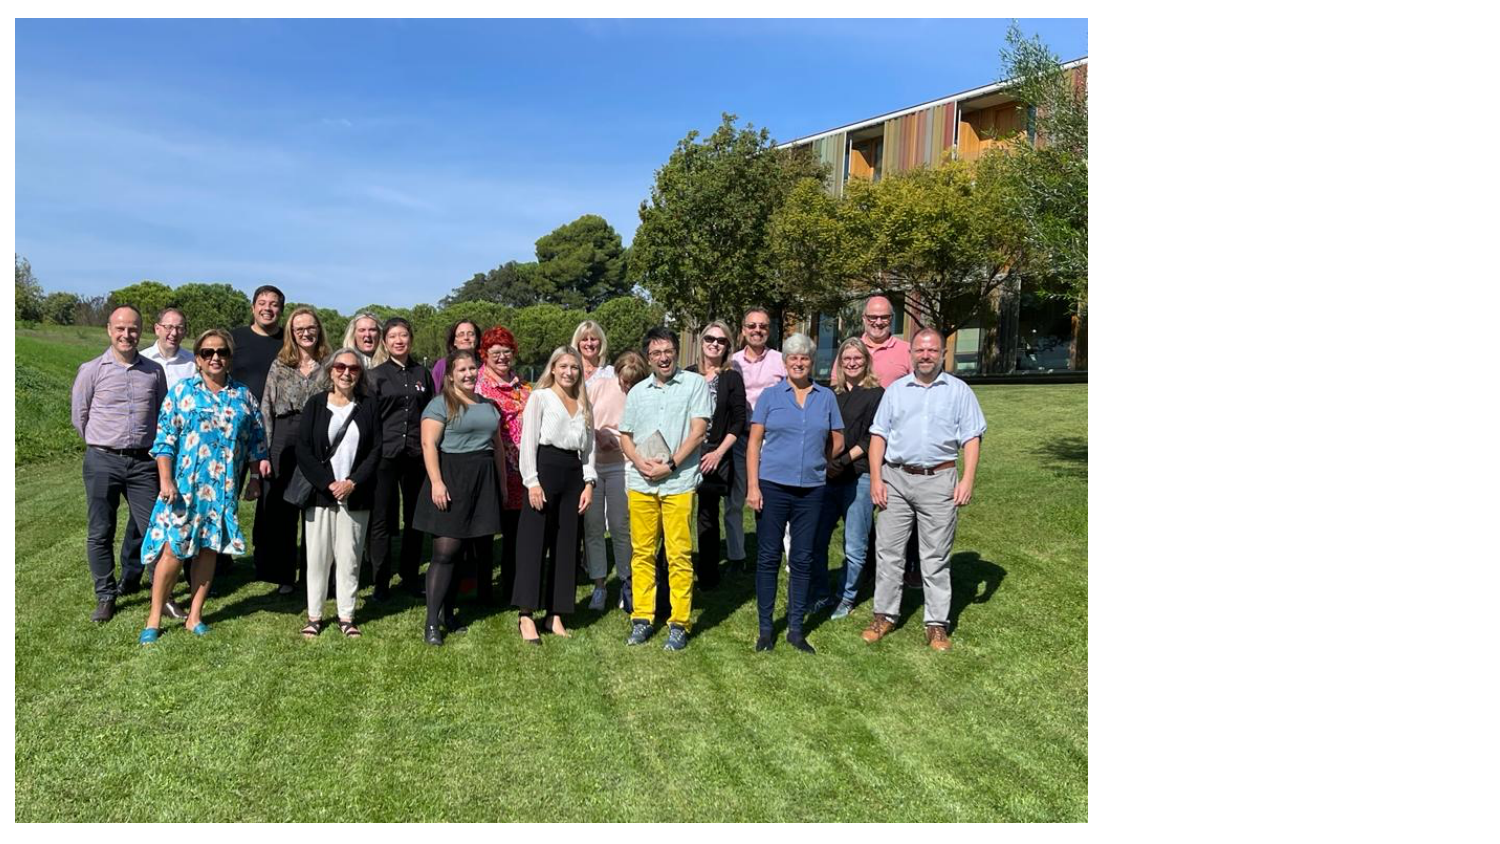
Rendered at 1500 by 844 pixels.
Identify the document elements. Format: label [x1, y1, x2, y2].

picture [15, 18, 1088, 823]
